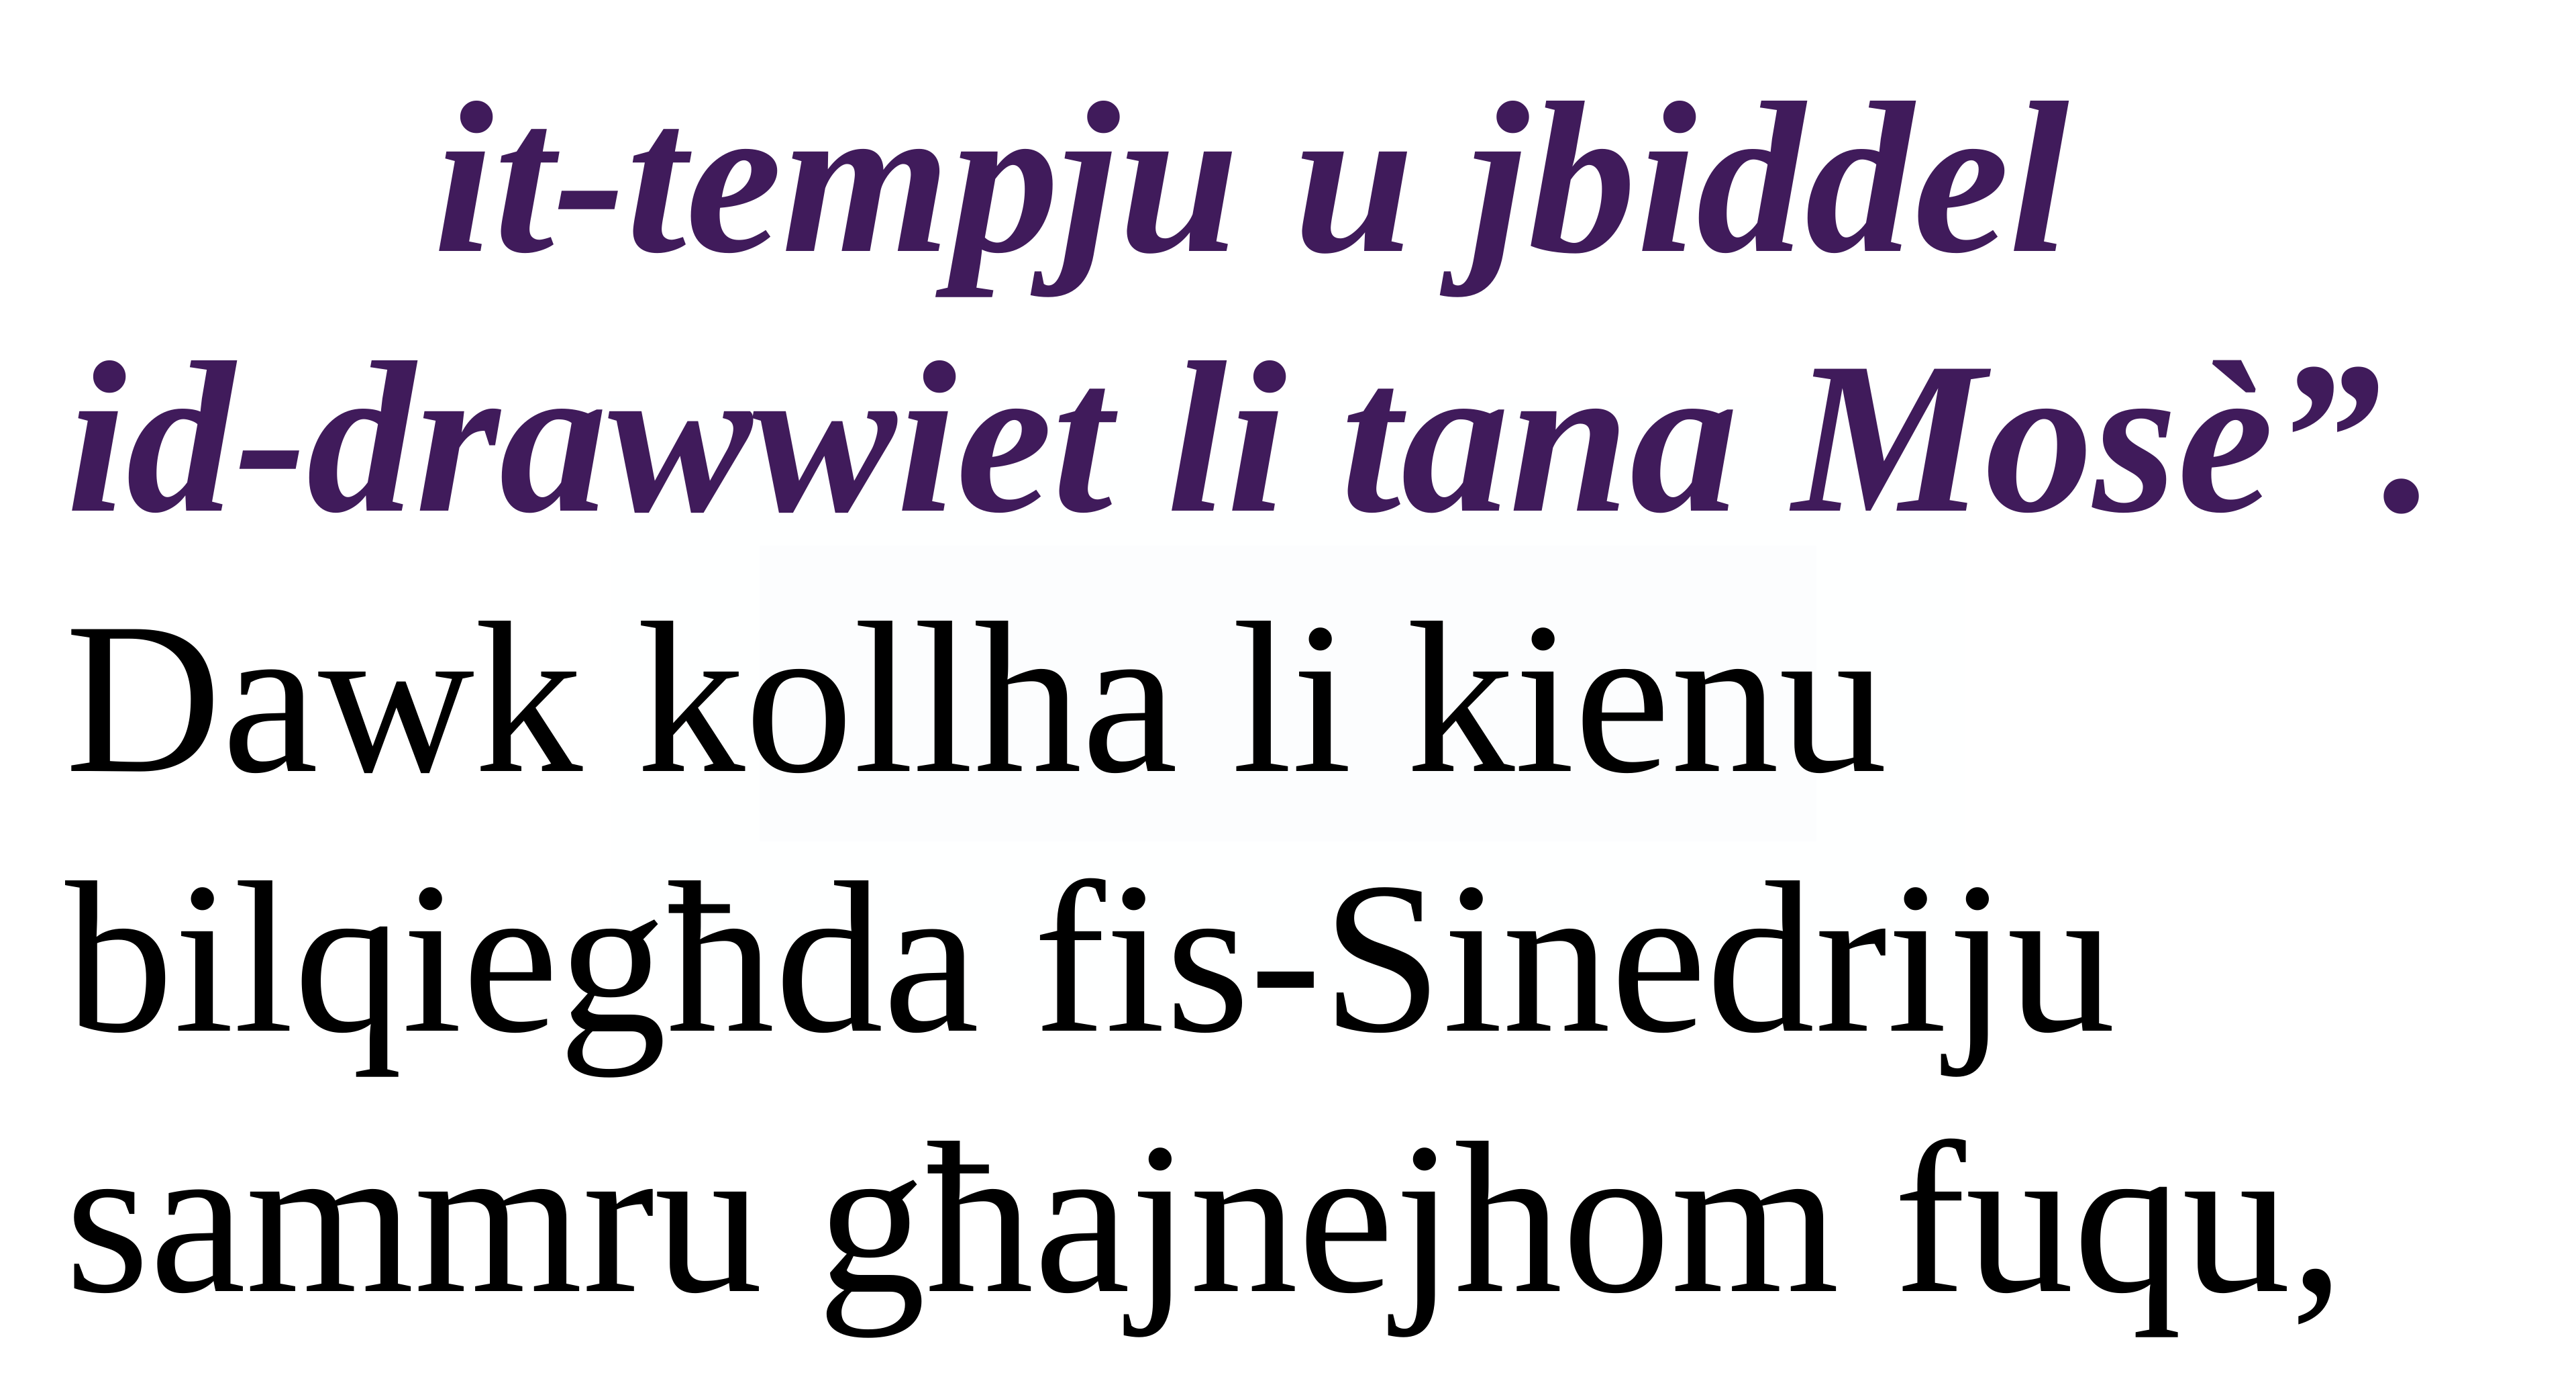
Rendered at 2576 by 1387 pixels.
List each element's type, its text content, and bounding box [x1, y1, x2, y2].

text_box it-tempju u jbiddel id-drawwiet li tana Mosè”. Dawk kollha li kienu bilqiegħda fis-Sinedriju sammru għajnejhom fuqu, [43, 23, 2517, 1346]
